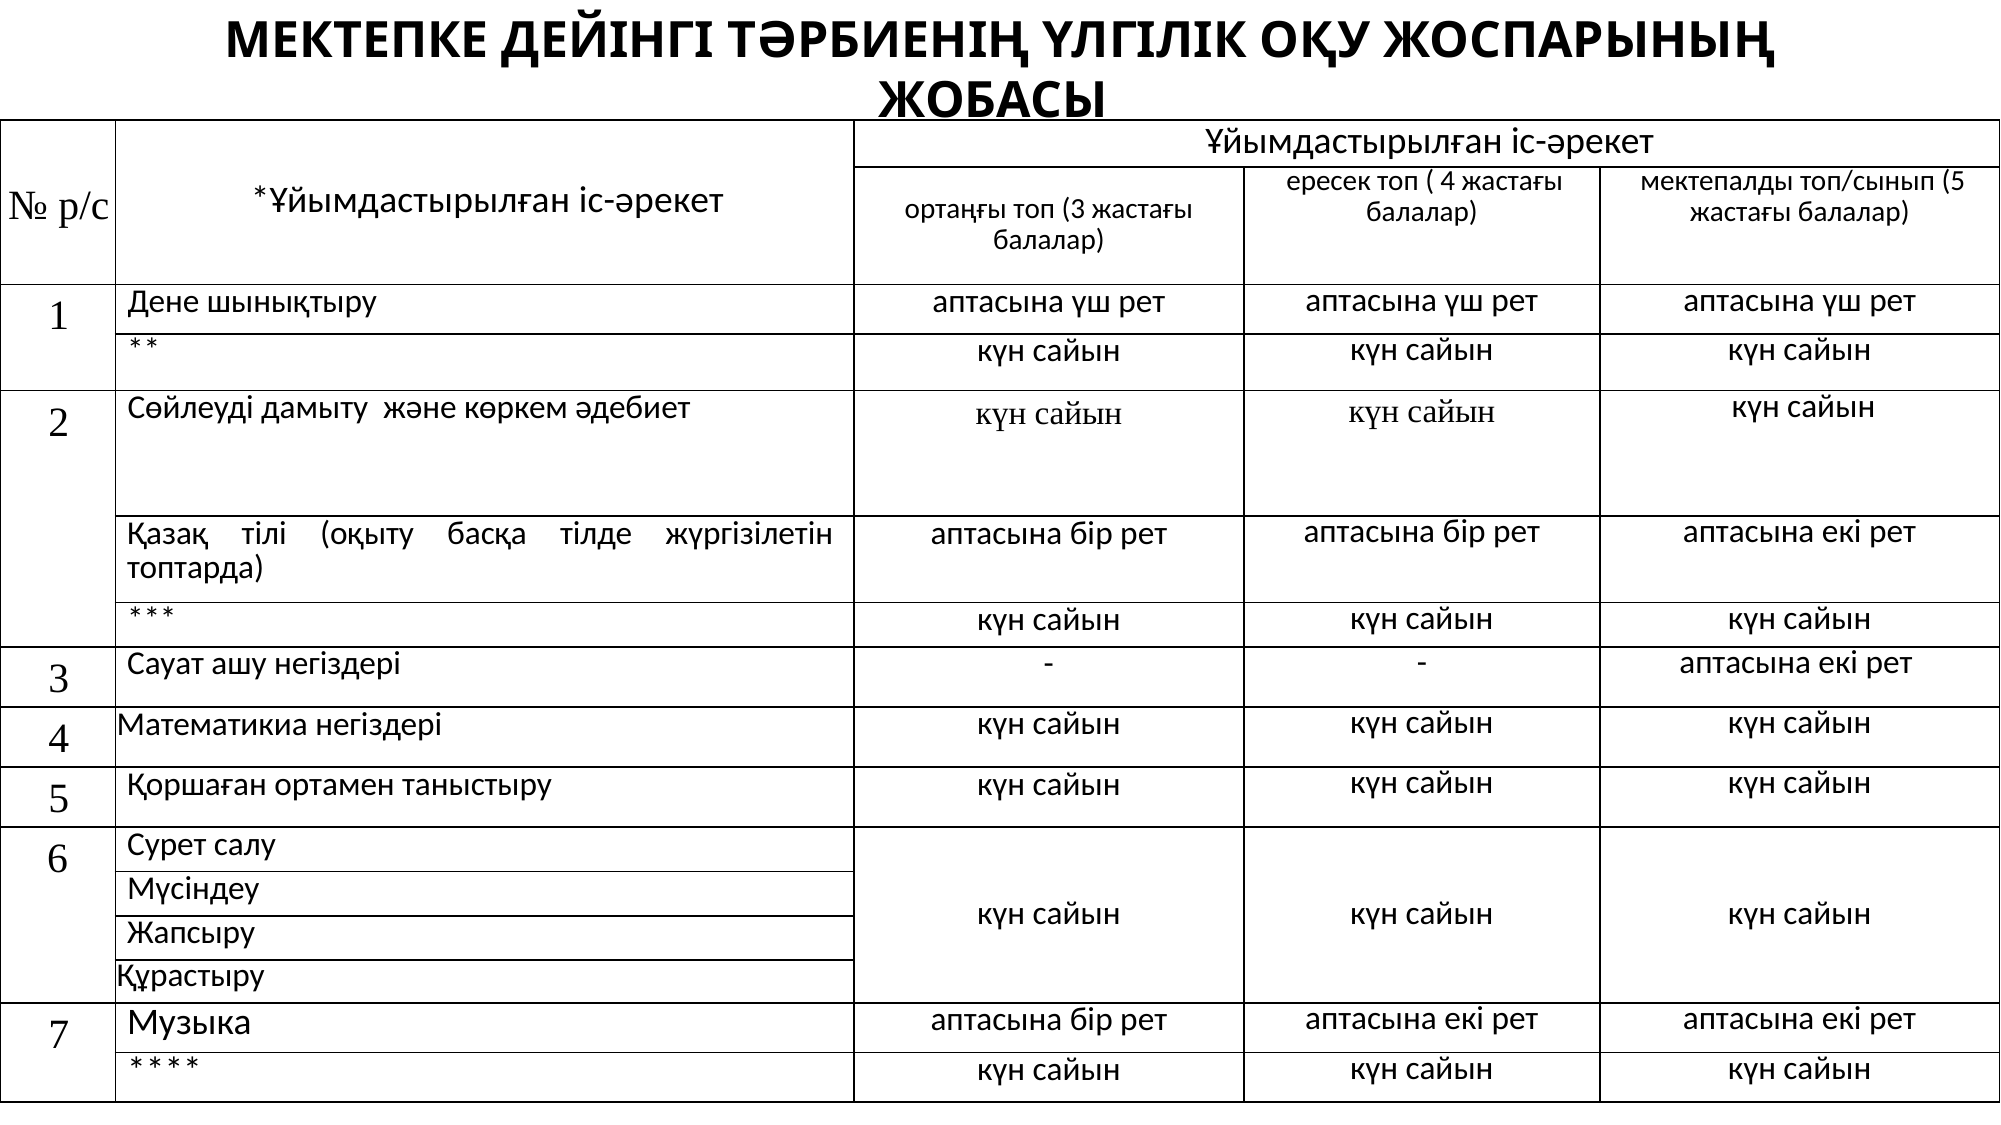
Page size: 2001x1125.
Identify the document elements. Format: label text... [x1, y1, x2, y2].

table_cell 7 [1, 1004, 115, 1101]
table_cell ортаңғы топ (3 жастағы балалар) [855, 168, 1243, 284]
table_cell күн сайын [1601, 335, 1999, 390]
table_cell күн сайын [1245, 828, 1599, 1002]
table_cell - [1245, 648, 1599, 706]
table_cell Мүсіндеу [116, 872, 853, 915]
table_cell Сауат ашу негіздері [116, 648, 853, 706]
table_cell күн сайын [855, 768, 1243, 826]
table_cell күн сайын [1245, 603, 1599, 646]
table_cell аптасына екі рет [1601, 648, 1999, 706]
table_cell күн сайын [1601, 391, 1999, 515]
table_cell аптасына үш рет [1245, 285, 1599, 333]
table_cell Жапсыру [116, 917, 853, 959]
table_header № р/с [1, 121, 115, 284]
table_cell ** [116, 335, 853, 390]
table_cell 4 [1, 708, 115, 766]
table_cell күн сайын [1601, 708, 1999, 766]
table_cell күн сайын [1245, 335, 1599, 390]
table_cell аптасына үш рет [1601, 285, 1999, 333]
table_cell аптасына екі рет [1245, 1004, 1599, 1052]
table_cell күн сайын [855, 335, 1243, 390]
table_cell күн сайын [855, 603, 1243, 646]
table_header Ұйымдастырылған іс-әрекет [855, 121, 1999, 166]
table_cell - [855, 648, 1243, 706]
table_cell 6 [1, 828, 115, 1002]
table_cell аптасына бір рет [1245, 517, 1599, 602]
table_cell аптасына бір рет [855, 517, 1243, 602]
table_cell күн сайын [1245, 391, 1599, 515]
table_cell күн сайын [1601, 603, 1999, 646]
table_cell **** [116, 1053, 853, 1101]
table_cell ересек топ ( 4 жастағы балалар) [1245, 168, 1599, 284]
table_cell күн сайын [855, 1053, 1243, 1101]
table_cell Сөйлеуді дамыту және көркем әдебиет [116, 391, 853, 515]
table_cell 1 [1, 285, 115, 390]
table_cell Музыка [116, 1004, 853, 1052]
table_cell күн сайын [1601, 828, 1999, 1002]
table_cell күн сайын [1245, 1053, 1599, 1101]
table_cell аптасына үш рет [855, 285, 1243, 333]
table_cell Қоршаған ортамен таныстыру [116, 768, 853, 826]
table_cell Математикиа негіздері [116, 708, 853, 766]
table_cell аптасына бір рет [855, 1004, 1243, 1052]
table_cell мектепалды топ/сынып (5 жастағы балалар) [1601, 168, 1999, 284]
table_cell 5 [1, 768, 115, 826]
table_cell күн сайын [1601, 768, 1999, 826]
table_cell күн сайын [1601, 1053, 1999, 1101]
table_cell Дене шынықтыру [116, 285, 853, 333]
table_cell аптасына екі рет [1601, 1004, 1999, 1052]
table_cell күн сайын [855, 828, 1243, 1002]
table_cell аптасына екі рет [1601, 517, 1999, 602]
table_cell күн сайын [855, 708, 1243, 766]
table_cell *** [116, 603, 853, 646]
table_cell 2 [1, 391, 115, 646]
table_cell Құрастыру [116, 961, 853, 1002]
table_header *Ұйымдастырылған іс-әрекет [116, 121, 853, 284]
table_cell Қазақ тілі (оқыту басқа тілде жүргізілетін топтарда) [116, 517, 853, 602]
table_cell күн сайын [1245, 708, 1599, 766]
table_cell күн сайын [1245, 768, 1599, 826]
table_cell 3 [1, 648, 115, 706]
table_cell күн сайын [855, 391, 1243, 515]
table_cell Сурет салу [116, 828, 853, 871]
text_box МЕКТЕПКЕ ДЕЙІНГІ ТӘРБИЕНІҢ ҮЛГІЛІК ОҚУ ЖОСПАРЫНЫҢ ЖОБАСЫ [107, 0, 1893, 119]
